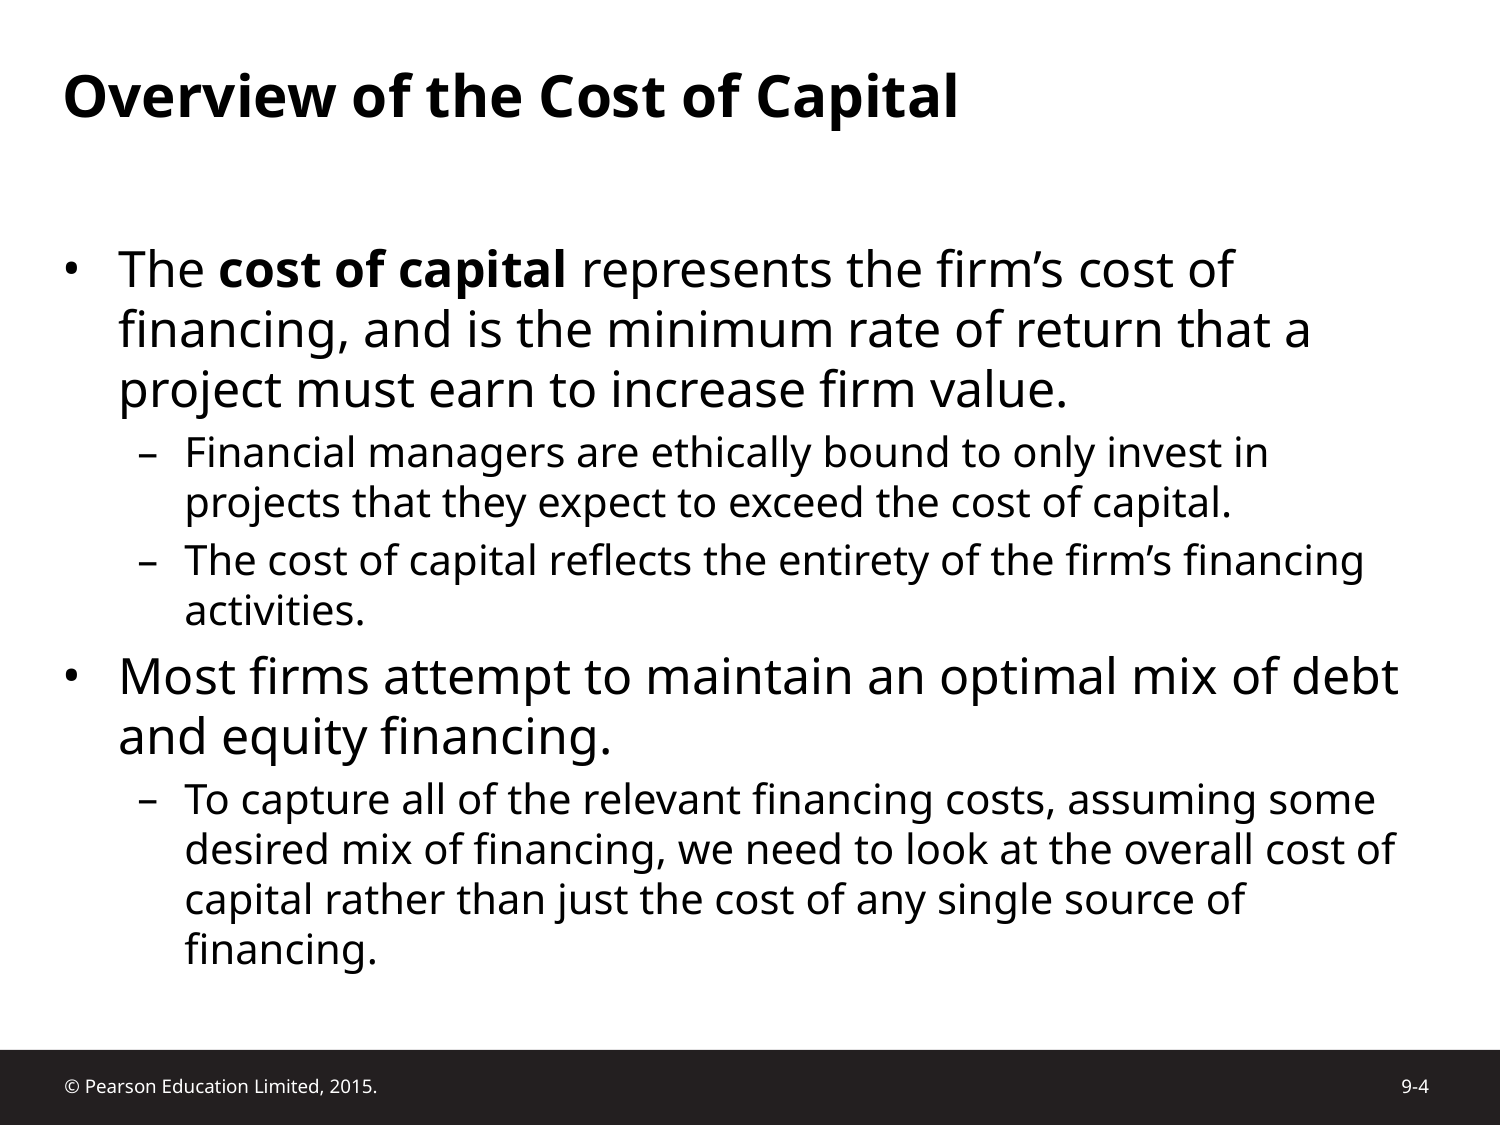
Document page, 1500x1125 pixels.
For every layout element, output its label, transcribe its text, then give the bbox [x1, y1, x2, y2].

title Overview of the Cost of Capital [62, 0, 1450, 188]
list The cost of capital represents the firm’s cost of financing, and is the minimum rate of return that a project must earn to increase firm value. Financial managers are ethically bound to only invest in projects that they expect to exceed the cost of capital. The cost of capital reflects the entirety of the firm’s financing activities. Most firms attempt to maintain an optimal mix of debt and equity financing. To capture all of the relevant financing costs, assuming some desired mix of financing, we need to look at the overall cost of capital rather than just the cost of any single source of financing. [62, 237, 1438, 1000]
